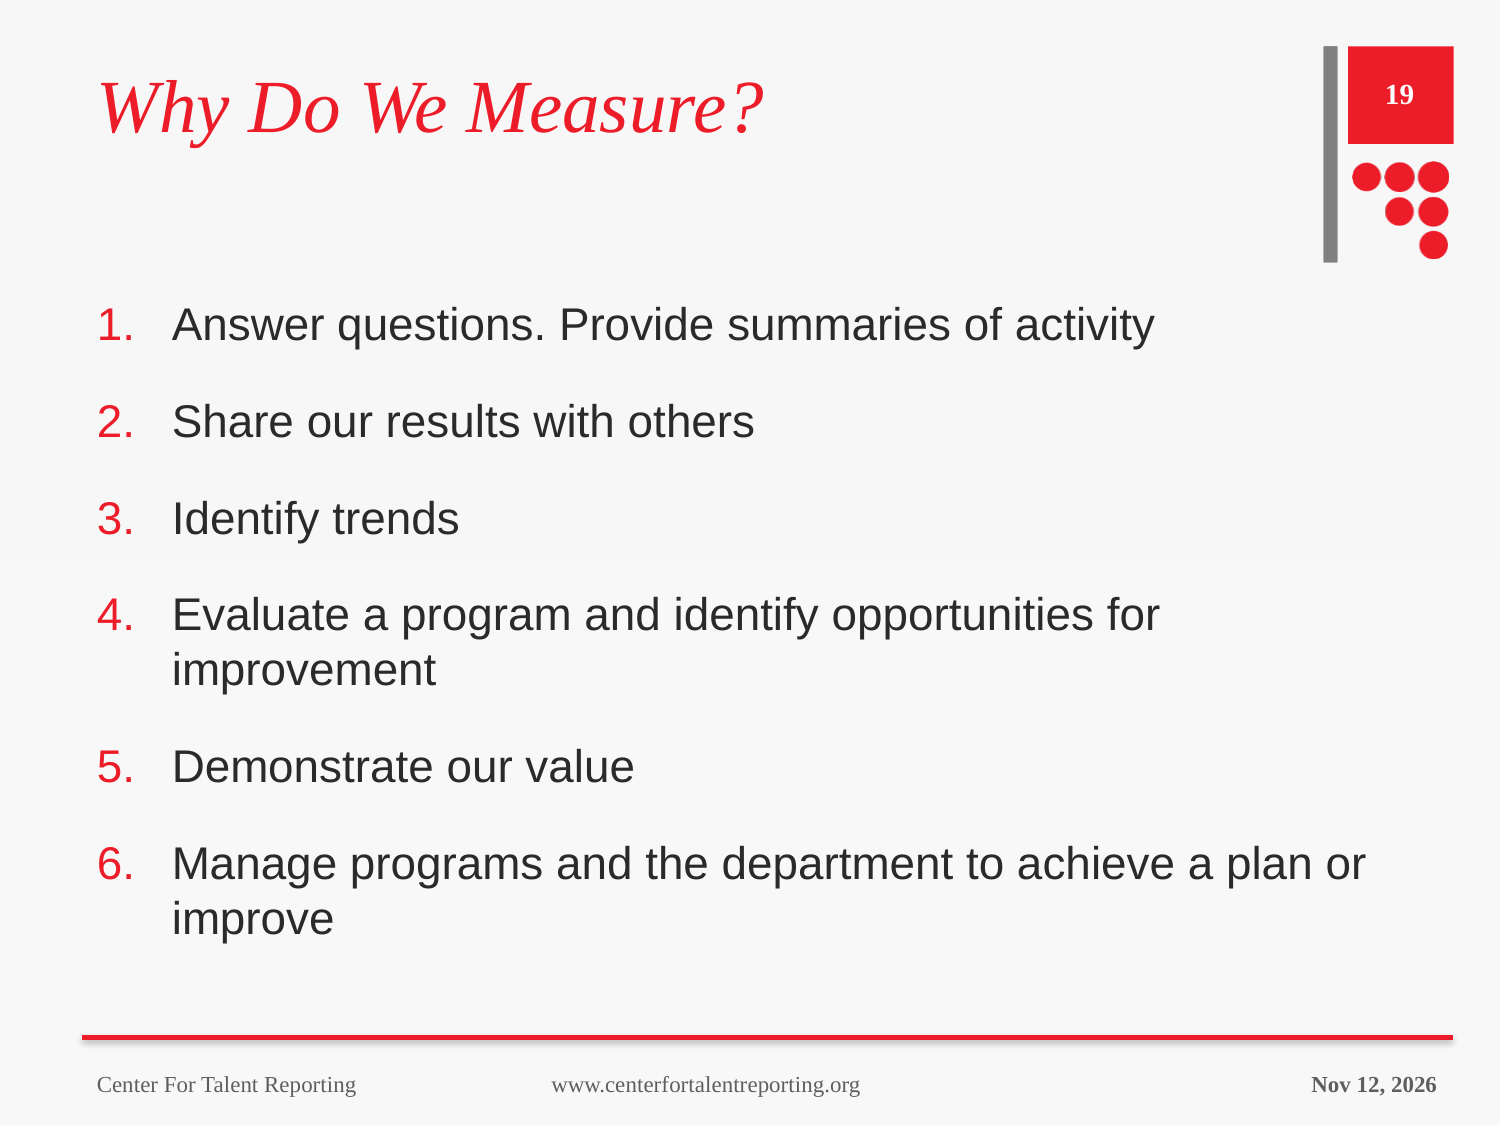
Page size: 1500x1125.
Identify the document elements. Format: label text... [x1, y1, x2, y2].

title Why Do We Measure? [81, 50, 1322, 266]
footer Center For Talent Reporting www.centerfortalentreporting.org [81, 1053, 1075, 1114]
picture [1352, 161, 1449, 259]
slide_number 19 [1349, 62, 1450, 123]
slide_number 10-Oct-23 [1102, 1053, 1453, 1114]
list Answer questions. Provide summaries of activity Share our results with others Identify trends Evaluate a program and identify opportunities for improvement Demonstrate our value Manage programs and the department to achieve a plan or improve [81, 287, 1453, 1013]
